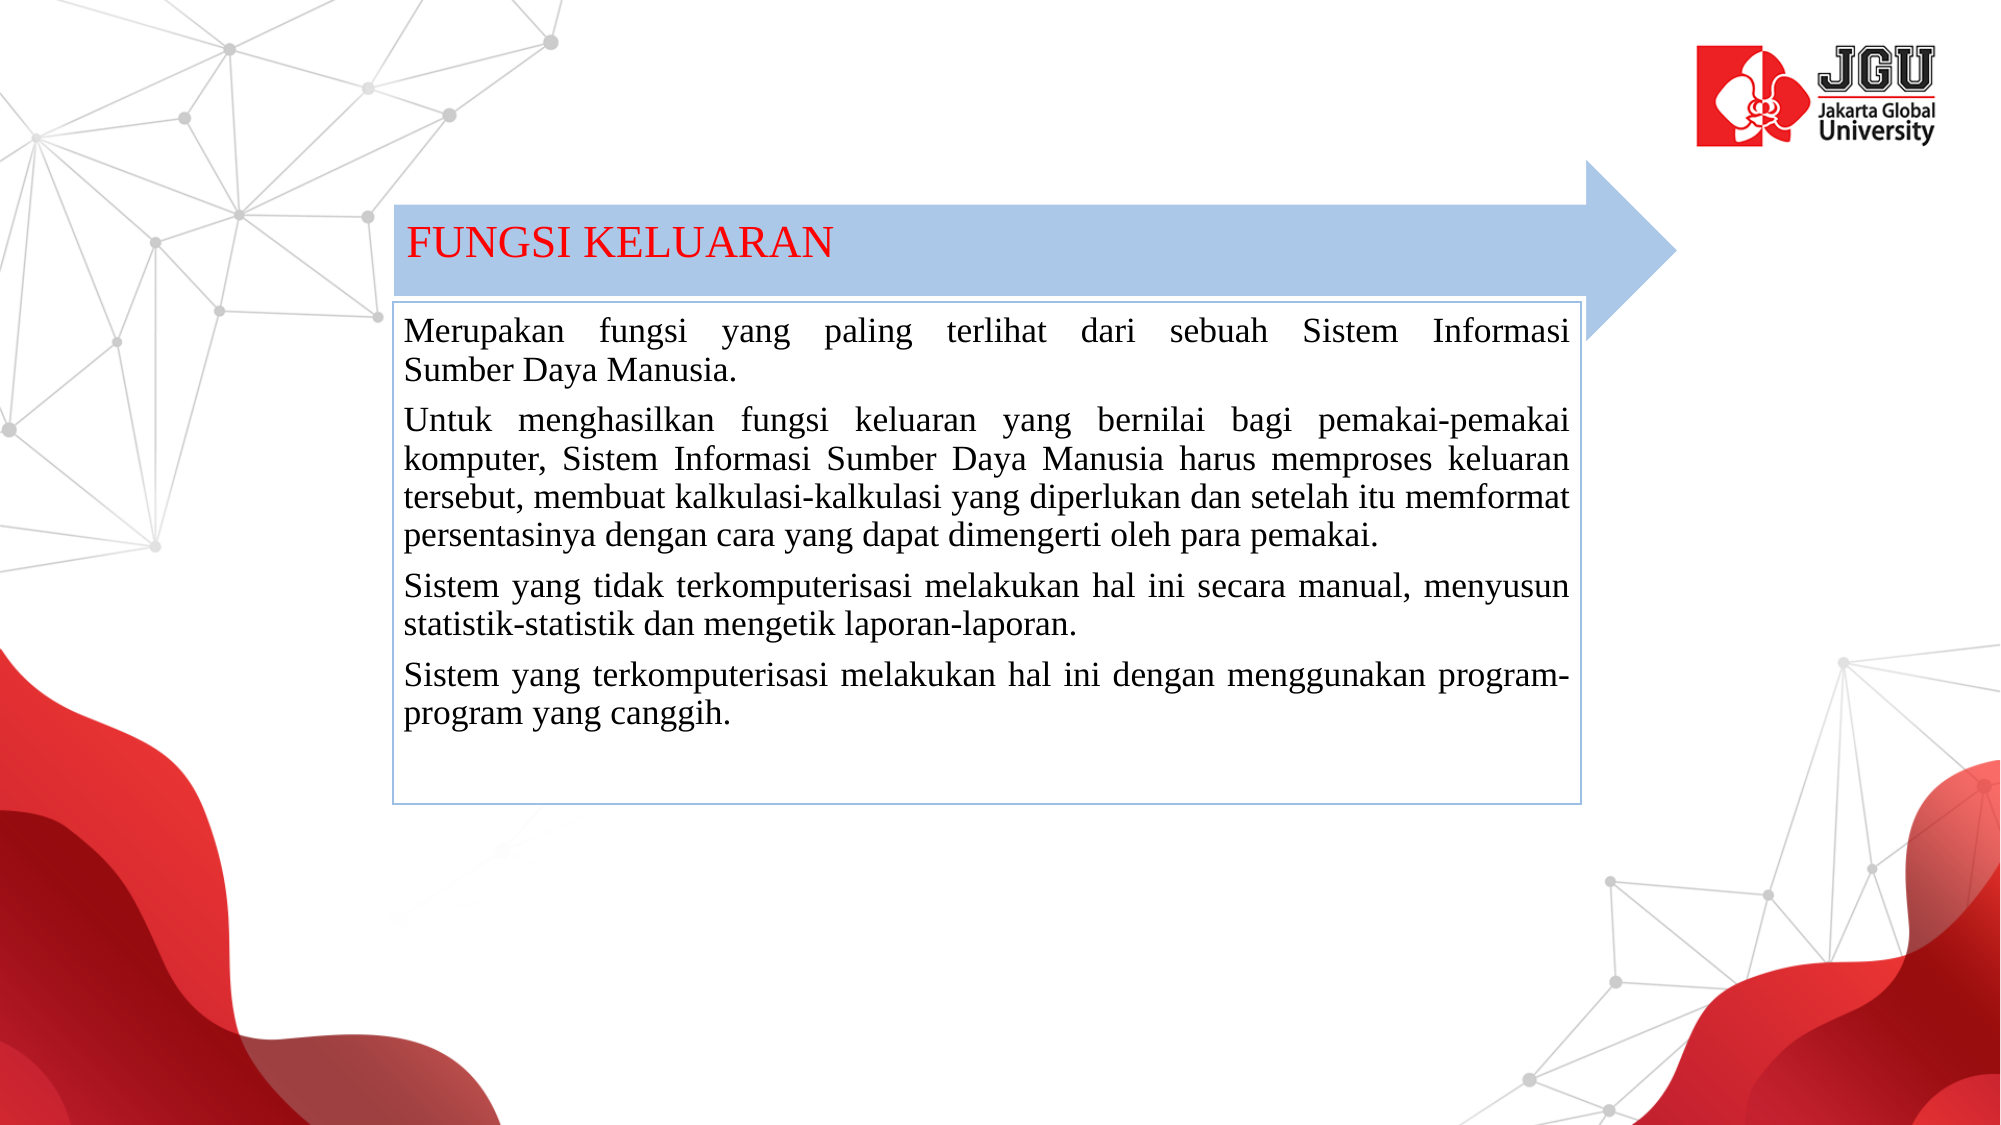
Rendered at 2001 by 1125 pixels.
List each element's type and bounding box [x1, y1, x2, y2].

list [237, 156, 1835, 805]
picture [0, 0, 2001, 1125]
